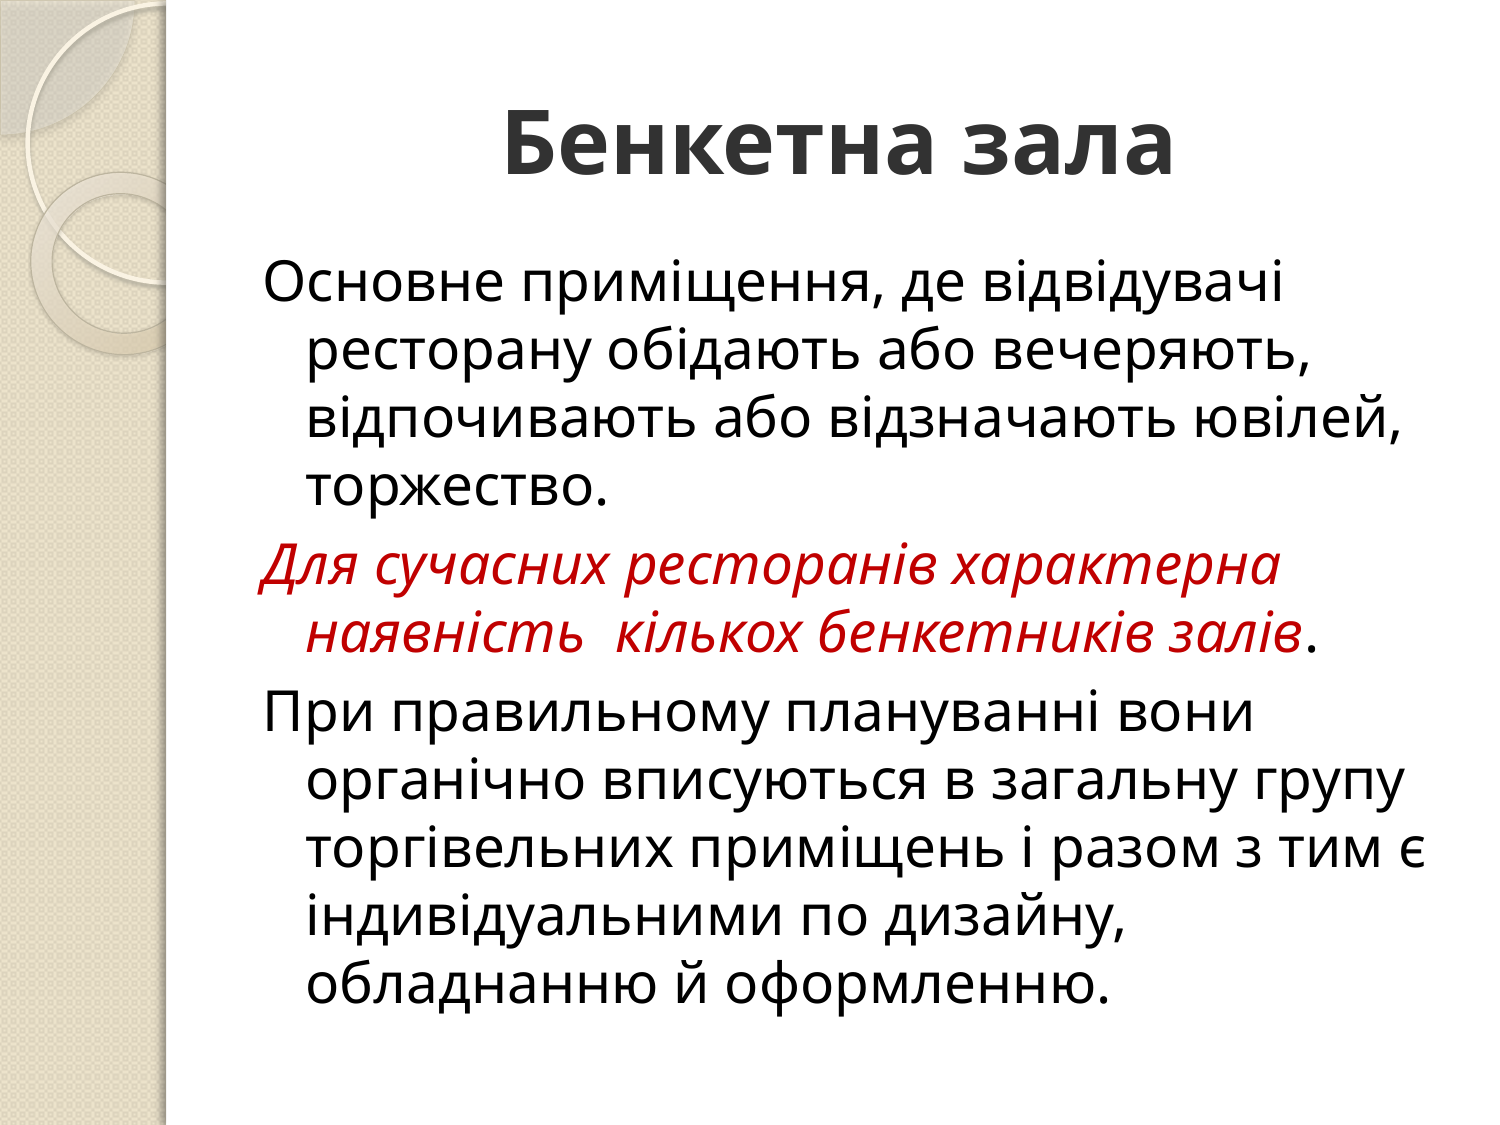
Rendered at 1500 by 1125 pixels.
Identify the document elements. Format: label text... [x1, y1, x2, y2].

title Бенкетна зала [235, 45, 1466, 233]
list Основне приміщення, де відвідувачі ресторану обідають або вечеряють, відпочивають або відзначають ювілей, торжество. Для сучасних ресторанів характерна наявність кількох бенкетників залів. При правильному плануванні вони органічно вписуються в загальну групу торгівельних приміщень і разом з тим є індивідуальними по дизайну, обладнанню й оформленню. [235, 237, 1466, 1025]
